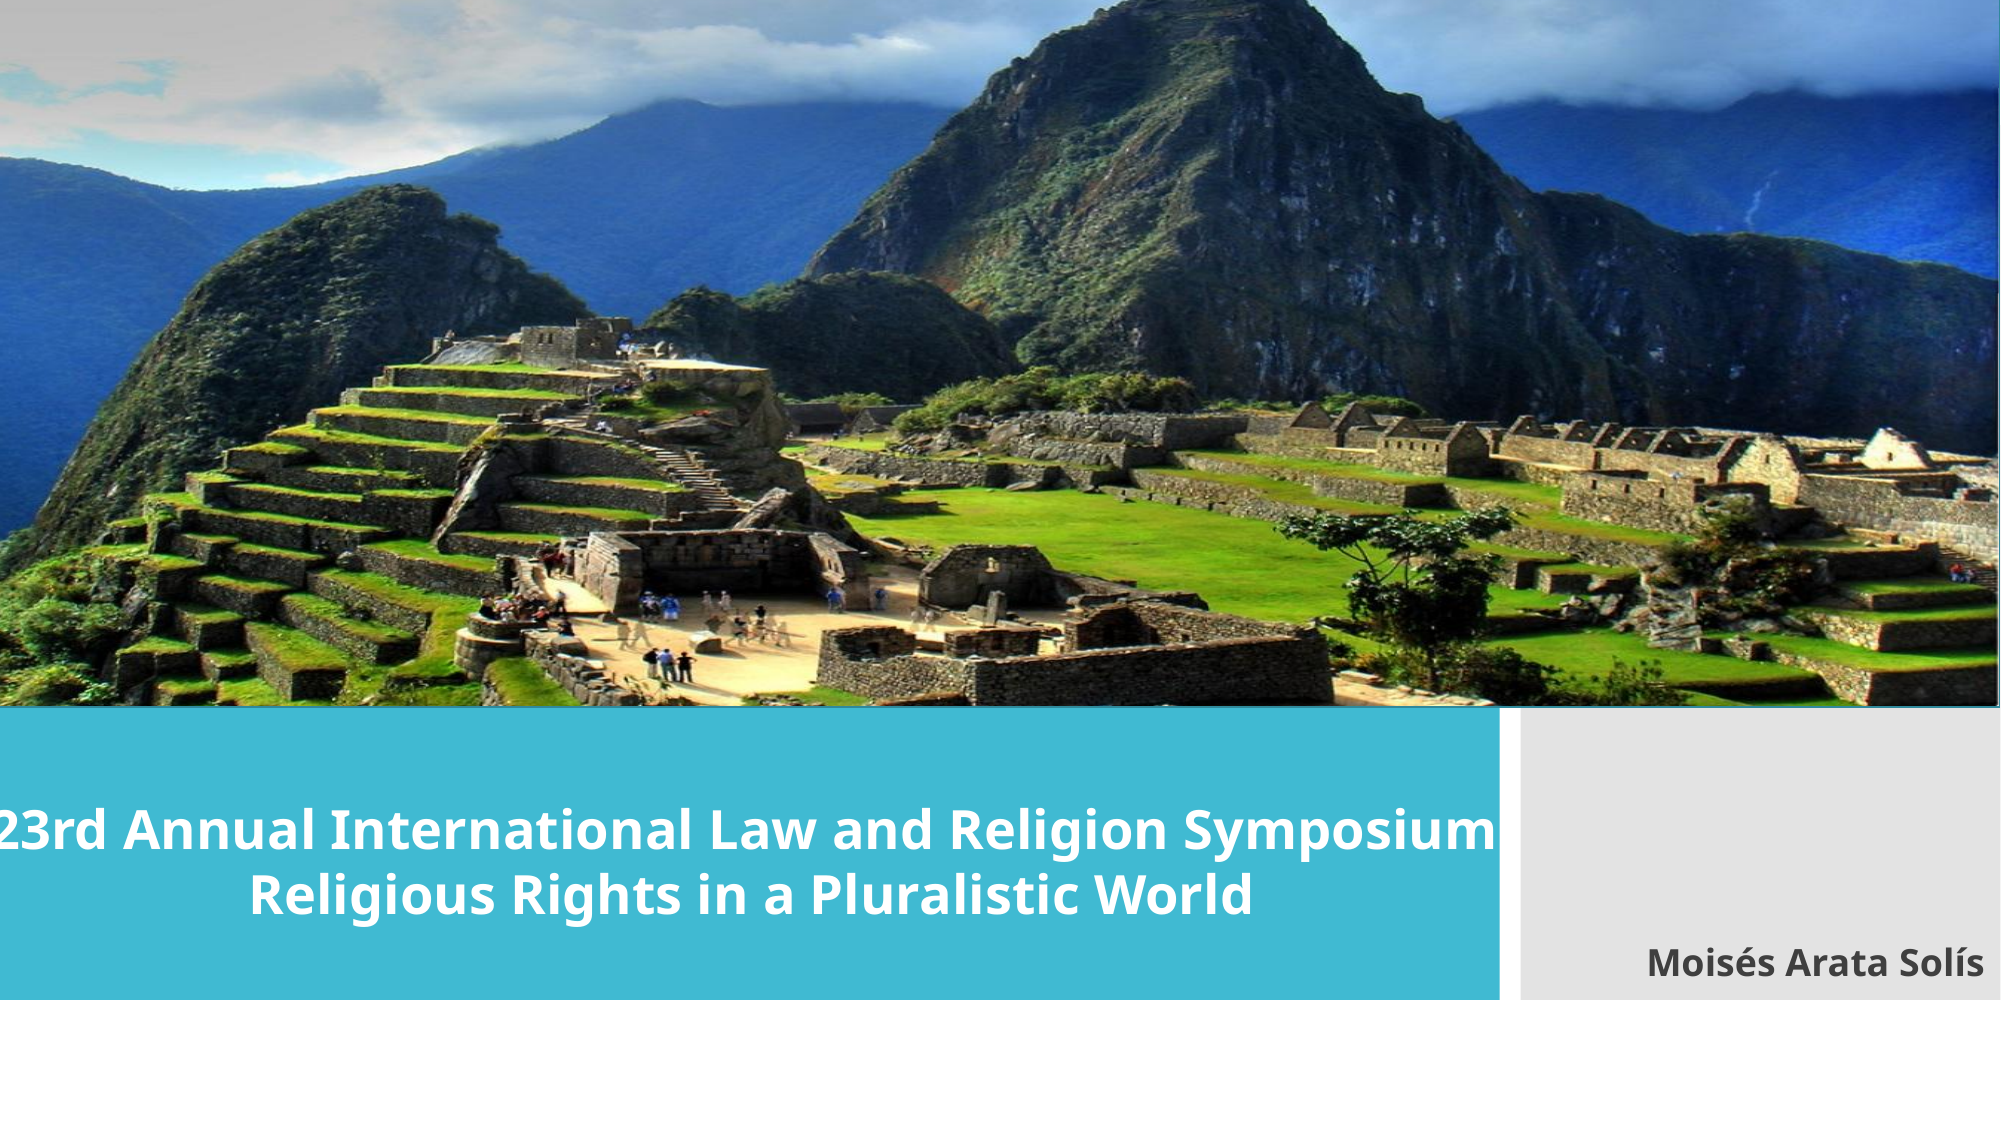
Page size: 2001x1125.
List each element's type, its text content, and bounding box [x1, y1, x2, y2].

text_box [0, 0, 2000, 708]
text_box 23rd Annual International Law and Religion Symposium: Religious Rights in a Pluralistic World [0, 787, 1556, 933]
text_box Moisés Arata Solís [1590, 931, 2000, 1037]
